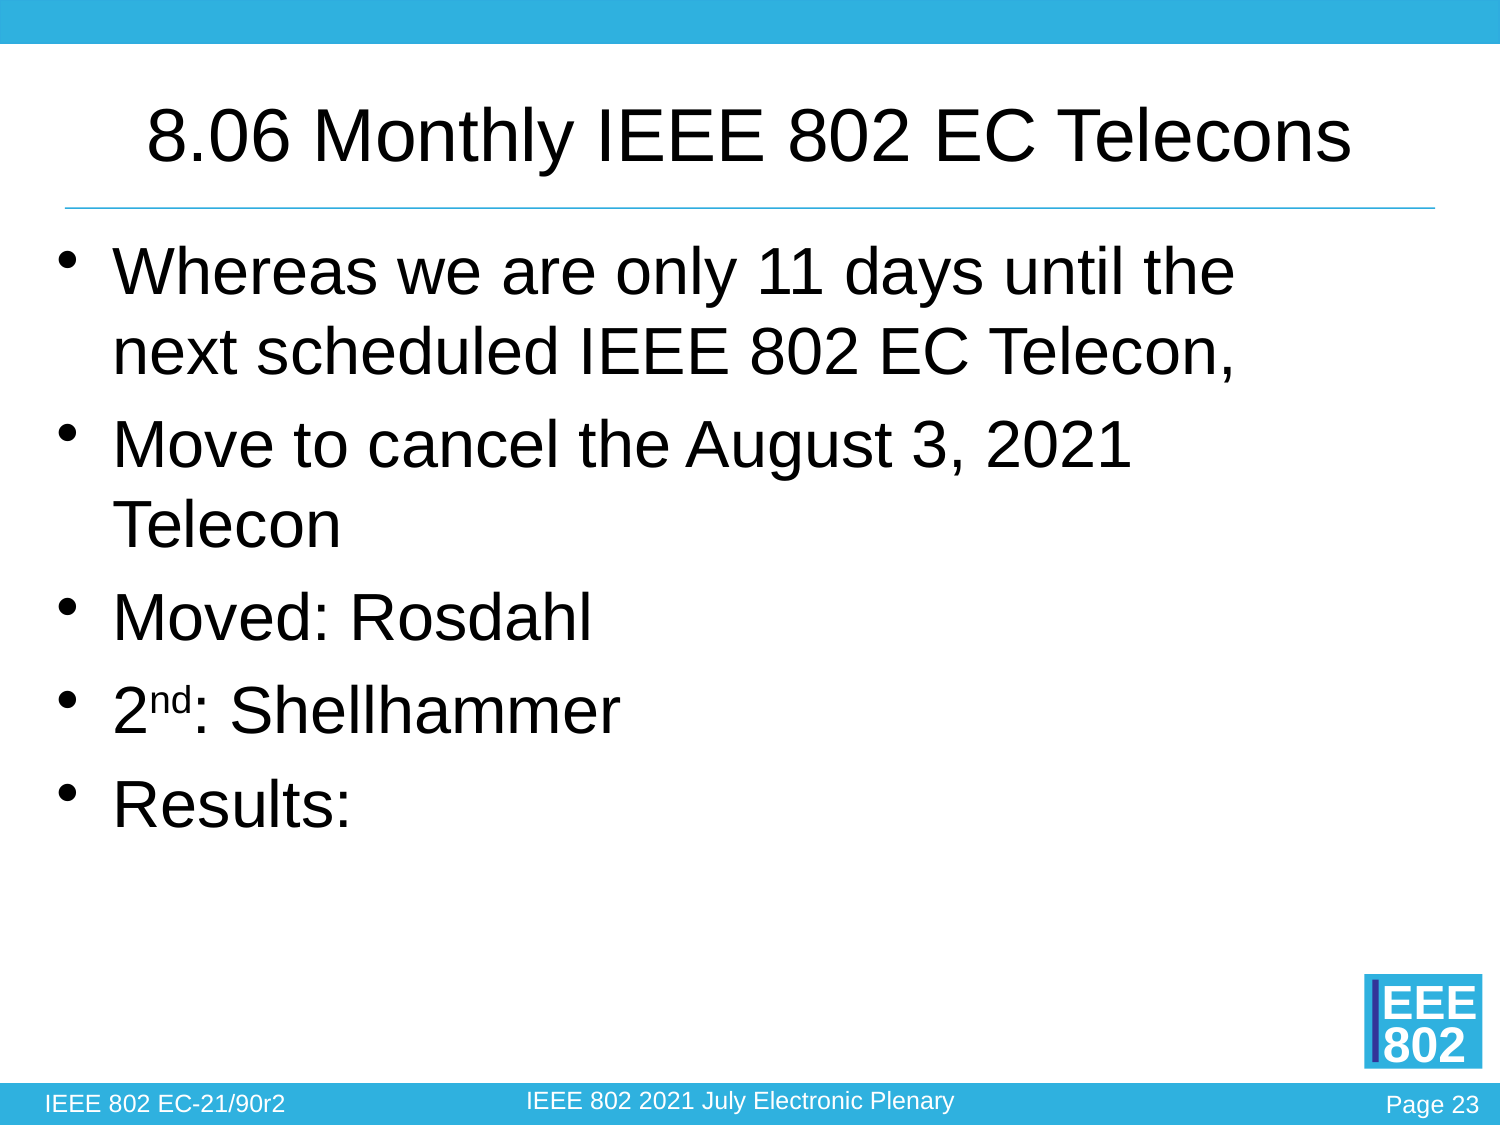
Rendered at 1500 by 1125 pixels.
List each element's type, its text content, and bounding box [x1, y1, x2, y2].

footer IEEE 802 EC-21/90r2 [5, 1080, 325, 1125]
list Whereas we are only 11 days until the next scheduled IEEE 802 EC Telecon, Move to cancel the August 3, 2021 Telecon Moved: Rosdahl 2nd: Shellhammer Results: [41, 220, 1392, 963]
title 8.06 Monthly IEEE 802 EC Telecons [75, 66, 1425, 197]
